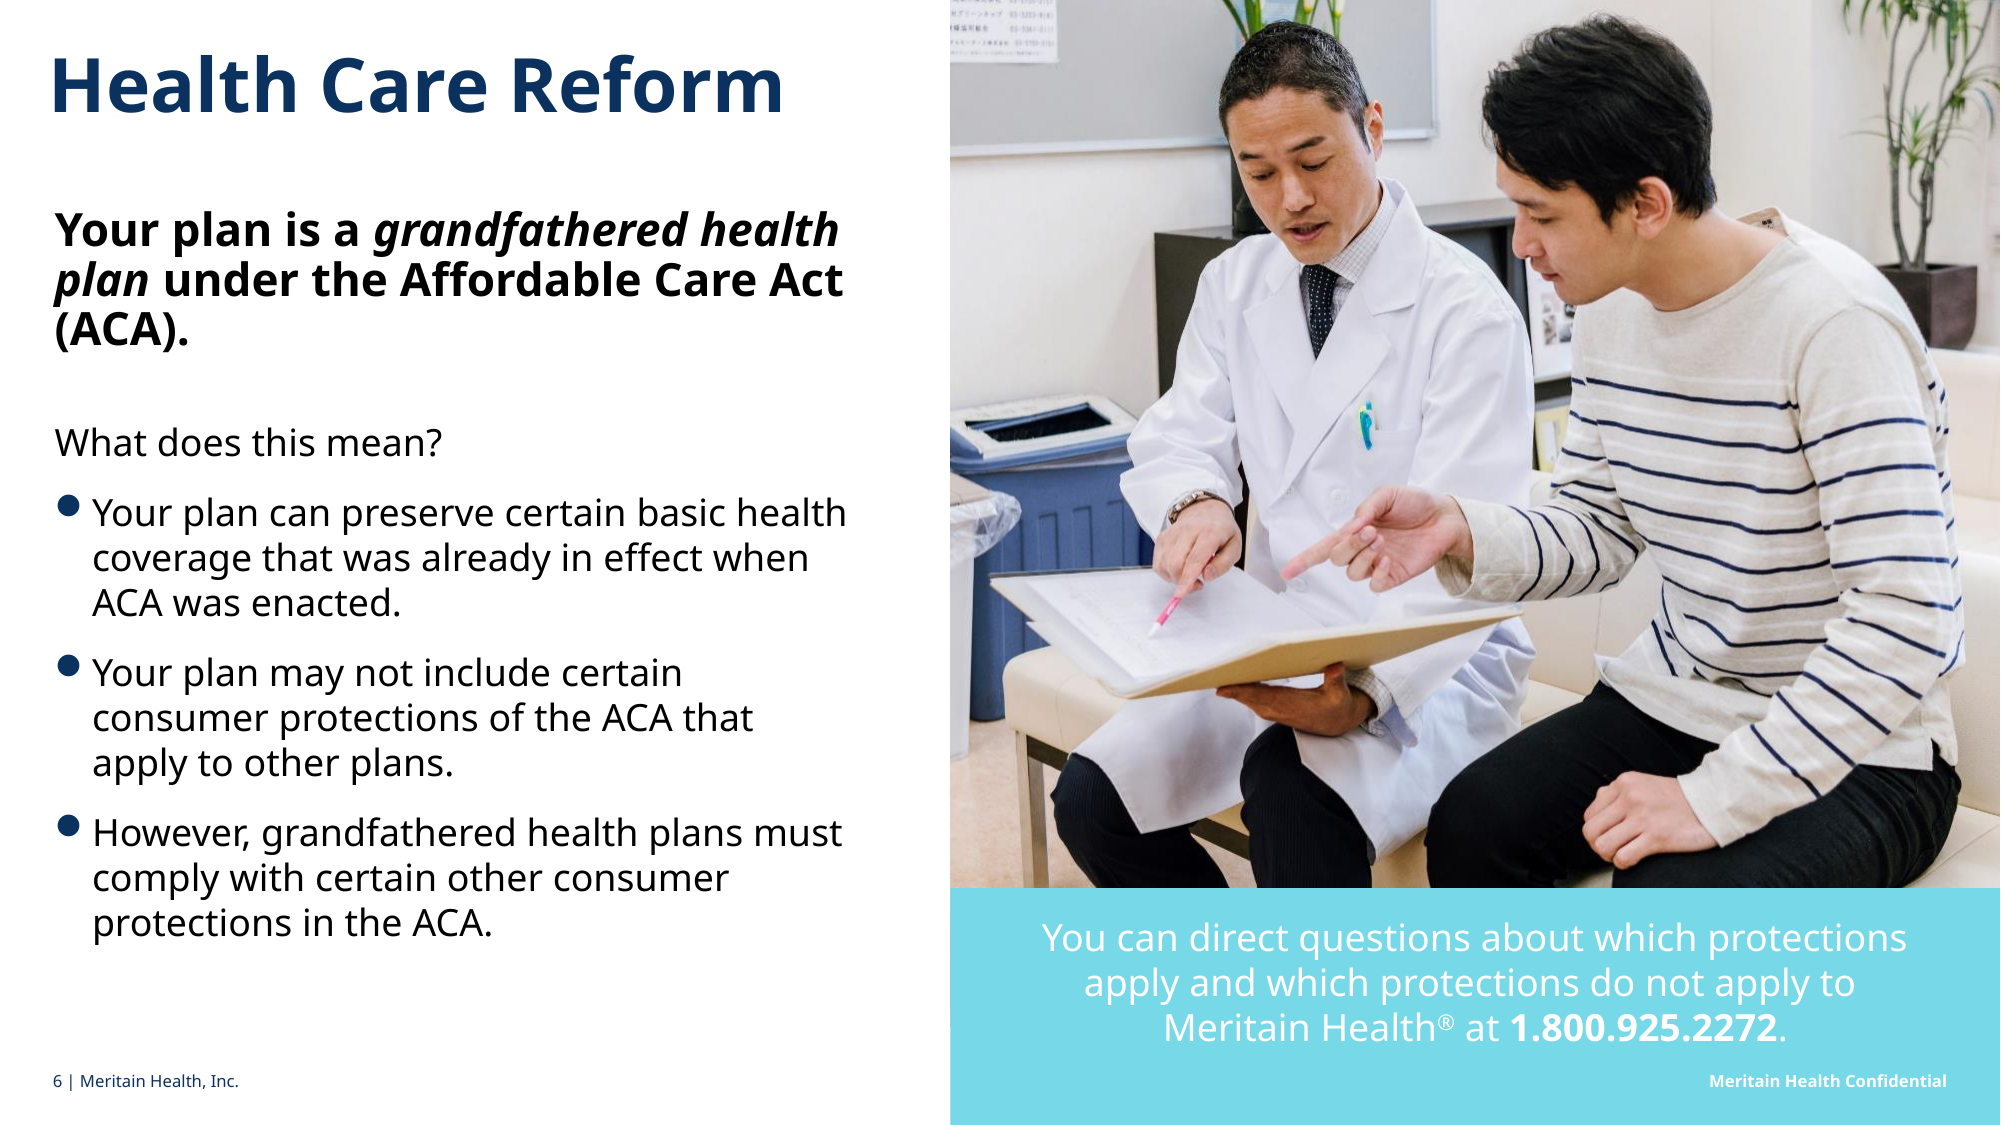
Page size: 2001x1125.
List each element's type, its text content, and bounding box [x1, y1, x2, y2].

text_box Health Care Reform [33, 40, 950, 166]
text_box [950, 888, 2000, 1125]
text_box Your plan is a grandfathered health plan under the Affordable Care Act (ACA). What does this mean? Your plan can preserve certain basic health coverage that was already in effect when ACA was enacted. Your plan may not include certain consumer protections of the ACA that apply to other plans. However, grandfathered health plans must comply with certain other consumer protections in the ACA. [54, 207, 858, 889]
picture [950, 0, 2000, 888]
